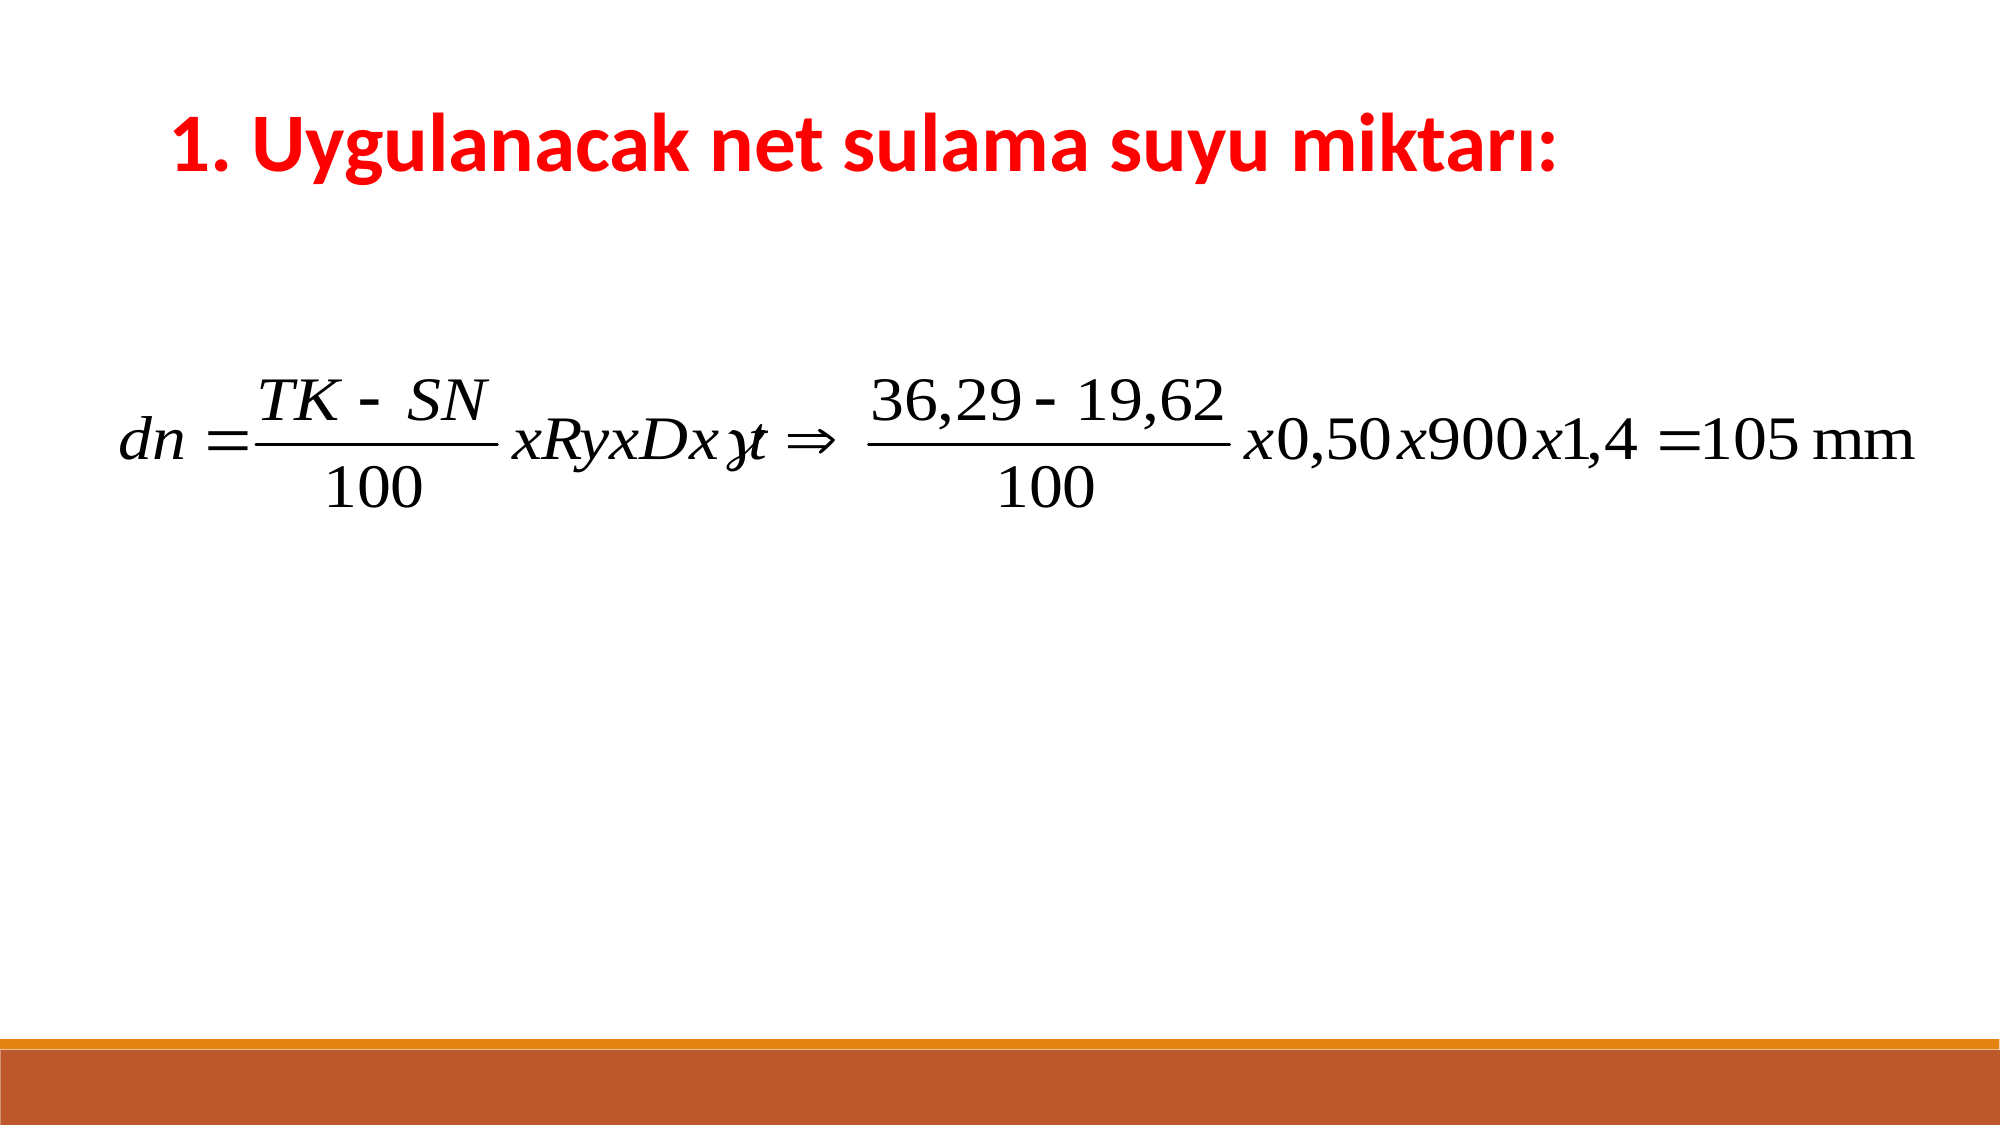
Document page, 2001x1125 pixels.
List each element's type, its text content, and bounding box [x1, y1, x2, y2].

text_box 1. Uygulanacak net sulama suyu miktarı: [153, 80, 1754, 241]
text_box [107, 361, 1930, 522]
